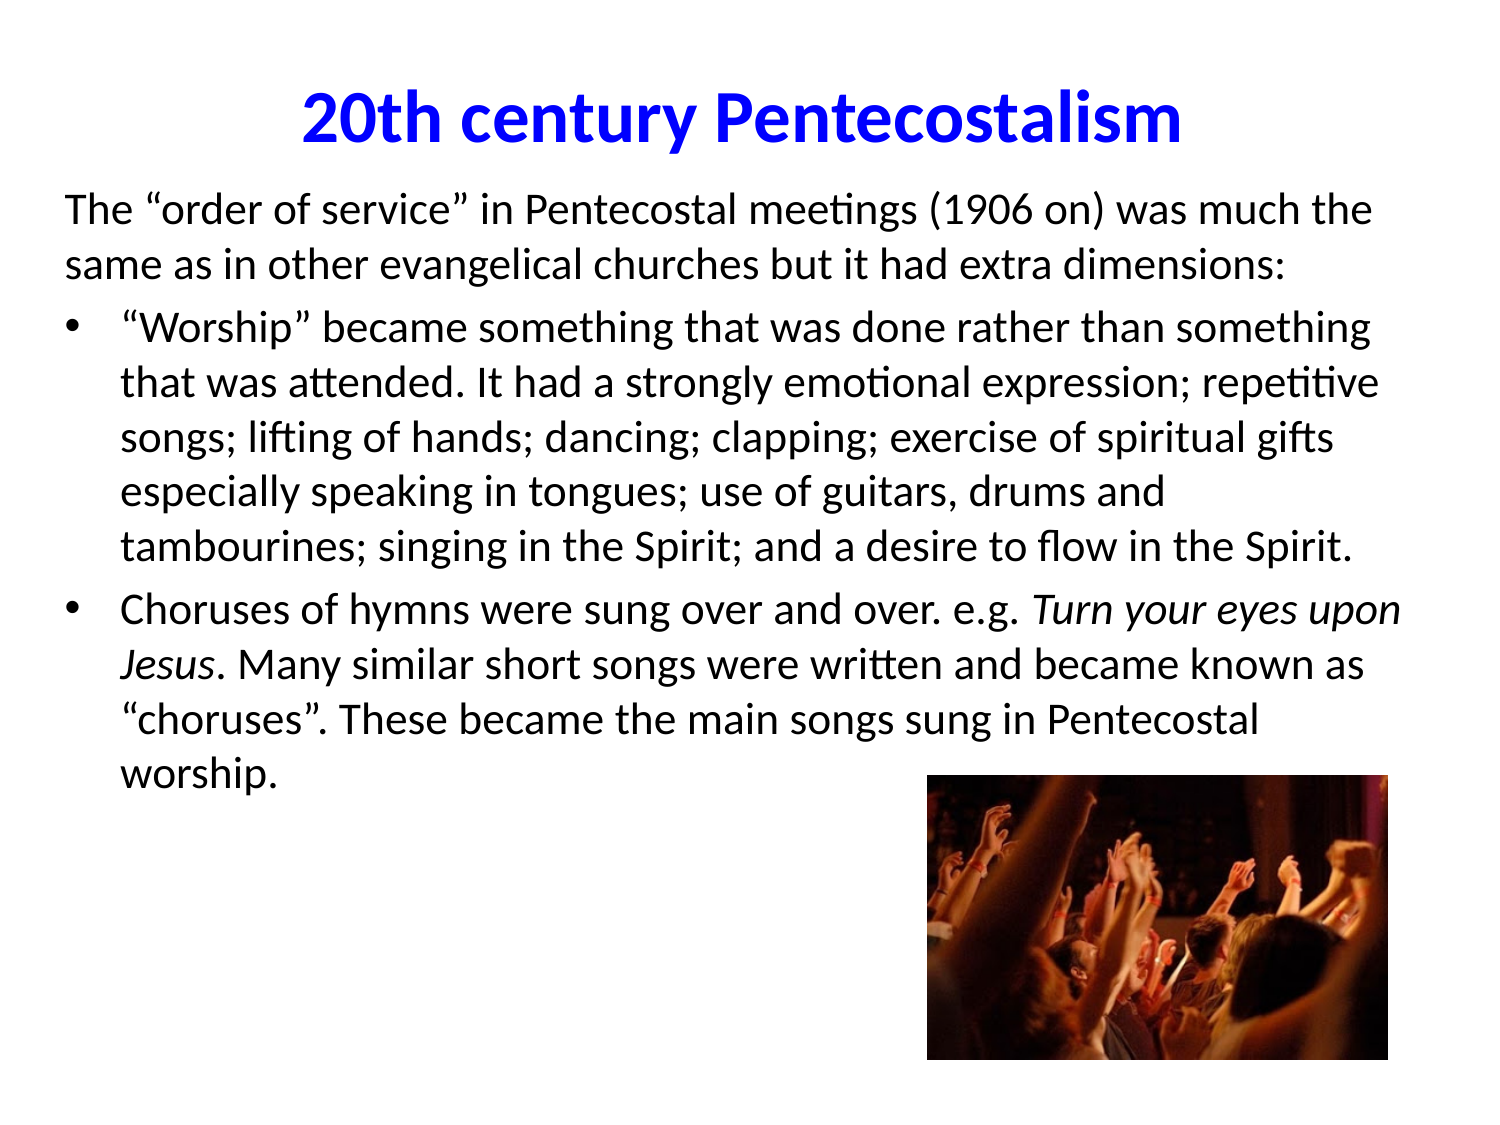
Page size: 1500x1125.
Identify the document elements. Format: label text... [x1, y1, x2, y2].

list The “order of service” in Pentecostal meetings (1906 on) was much the same as in other evangelical churches but it had extra dimensions: “Worship” became something that was done rather than something that was attended. It had a strongly emotional expression; repetitive songs; lifting of hands; dancing; clapping; exercise of spiritual gifts especially speaking in tongues; use of guitars, drums and tambourines; singing in the Spirit; and a desire to flow in the Spirit. Choruses of hymns were sung over and over. e.g. Turn your eyes upon Jesus. Many similar short songs were written and became known as “choruses”. These became the main songs sung in Pentecostal worship. [49, 171, 1424, 811]
title 20th century Pentecostalism [76, 19, 1427, 207]
picture [926, 774, 1389, 1060]
